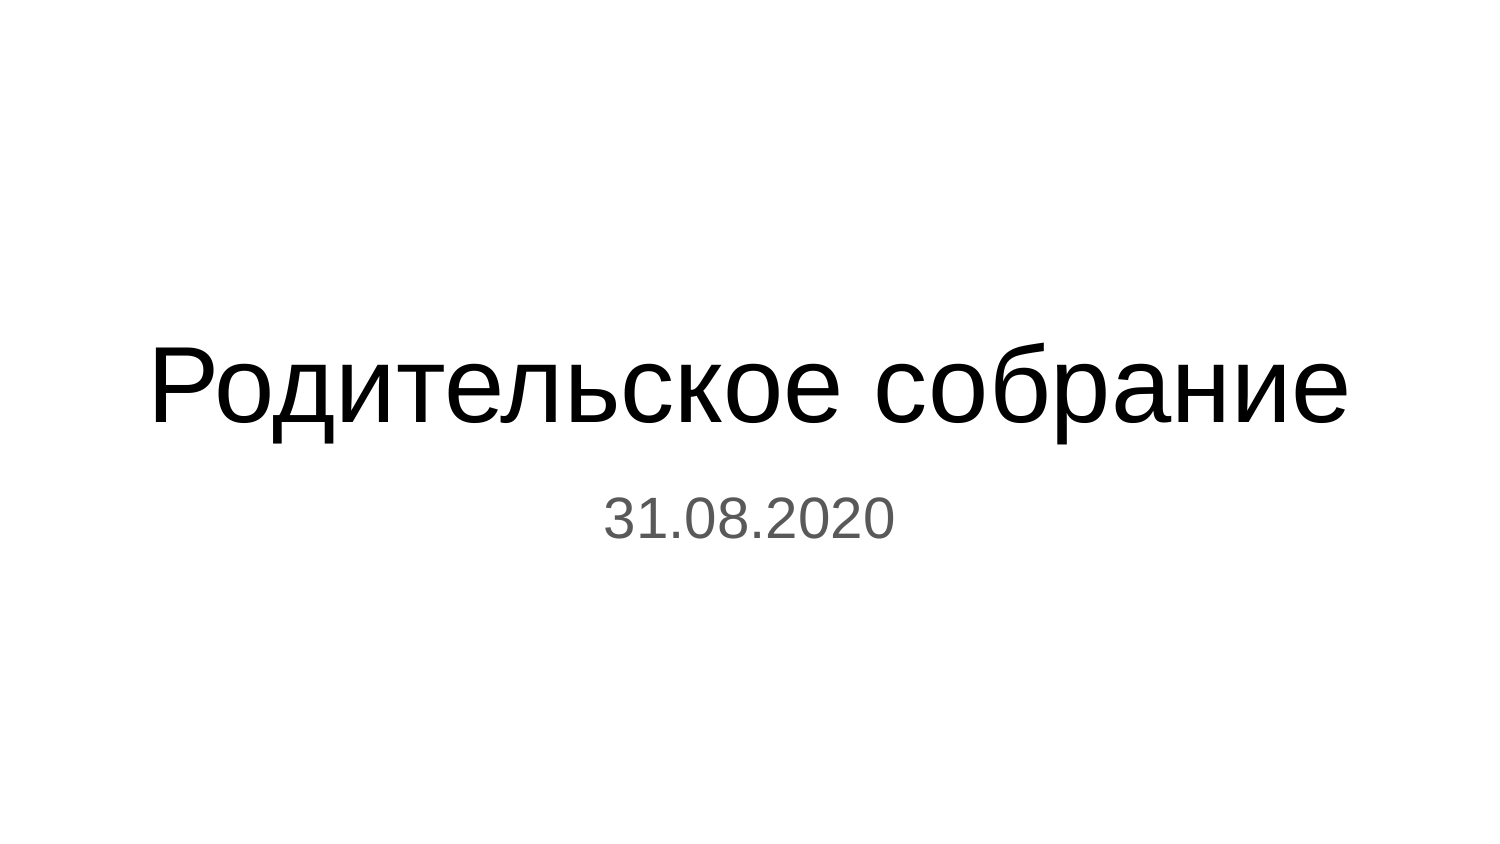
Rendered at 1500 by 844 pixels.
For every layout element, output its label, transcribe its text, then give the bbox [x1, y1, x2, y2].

subtitle 31.08.2020 [51, 464, 1449, 595]
title Родительское собрание [51, 122, 1449, 459]
